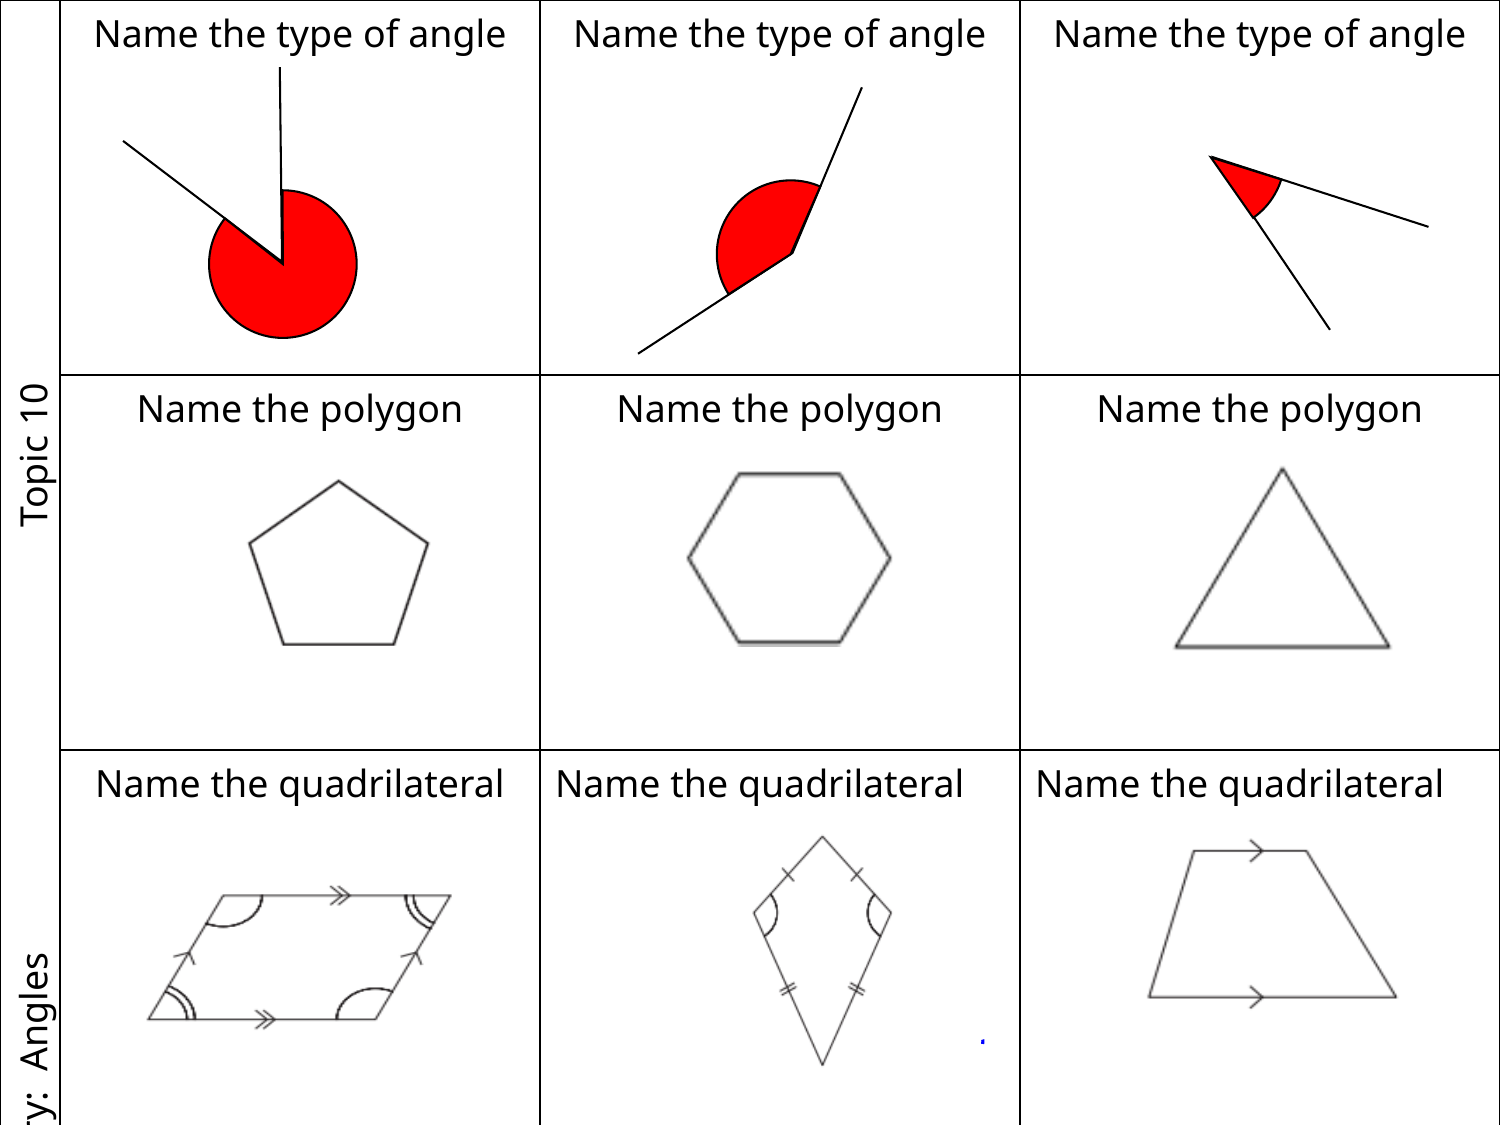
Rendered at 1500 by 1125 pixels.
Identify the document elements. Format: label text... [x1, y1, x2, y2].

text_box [123, 67, 357, 338]
picture [1136, 831, 1408, 1020]
table_header Name the type of angle [1021, 1, 1499, 374]
table_header Geometry: Angles Topic 10 [1, 1, 59, 1125]
table_cell Name the quadrilateral [61, 751, 539, 1125]
table_cell Name the quadrilateral [541, 751, 1019, 1125]
table_cell Name the polygon [1021, 376, 1499, 749]
table_cell Name the polygon [61, 376, 539, 749]
table_cell Name the polygon [541, 376, 1019, 749]
picture [1171, 462, 1398, 653]
picture [685, 470, 898, 647]
picture [130, 875, 466, 1040]
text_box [1137, 83, 1429, 330]
table_cell Name the quadrilateral [1021, 751, 1499, 1125]
table_header Name the type of angle [541, 1, 1019, 374]
picture [749, 826, 903, 1072]
picture [224, 462, 461, 647]
table_header Name the type of angle [61, 1, 539, 374]
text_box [637, 87, 865, 354]
